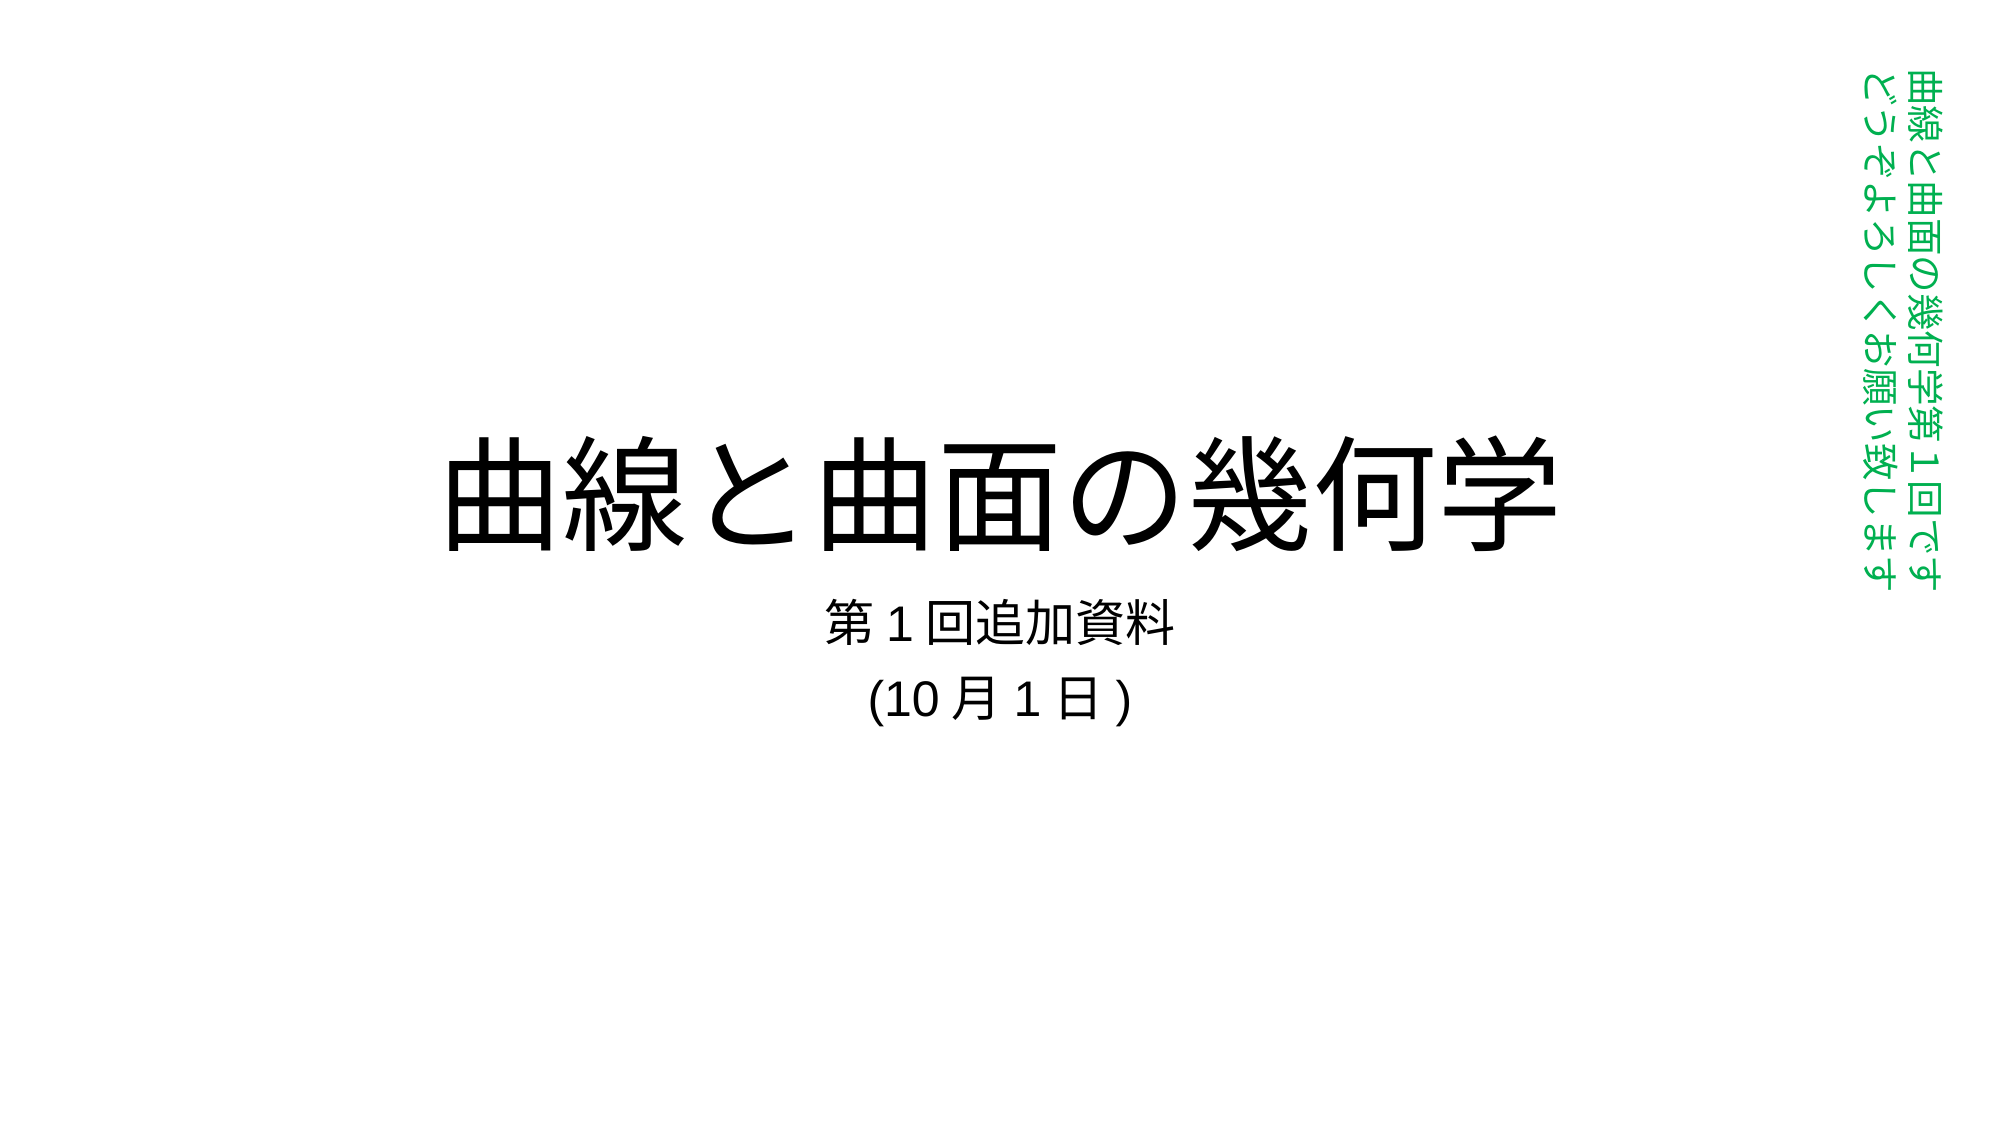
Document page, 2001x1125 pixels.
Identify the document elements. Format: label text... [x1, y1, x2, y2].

subtitle 第1回追加資料 (10月1日) [249, 590, 1750, 863]
title 曲線と曲面の幾何学 [249, 184, 1750, 576]
text_box 曲線と曲面の幾何学第１回です どうぞよろしくお願い致します [1835, 53, 1957, 591]
